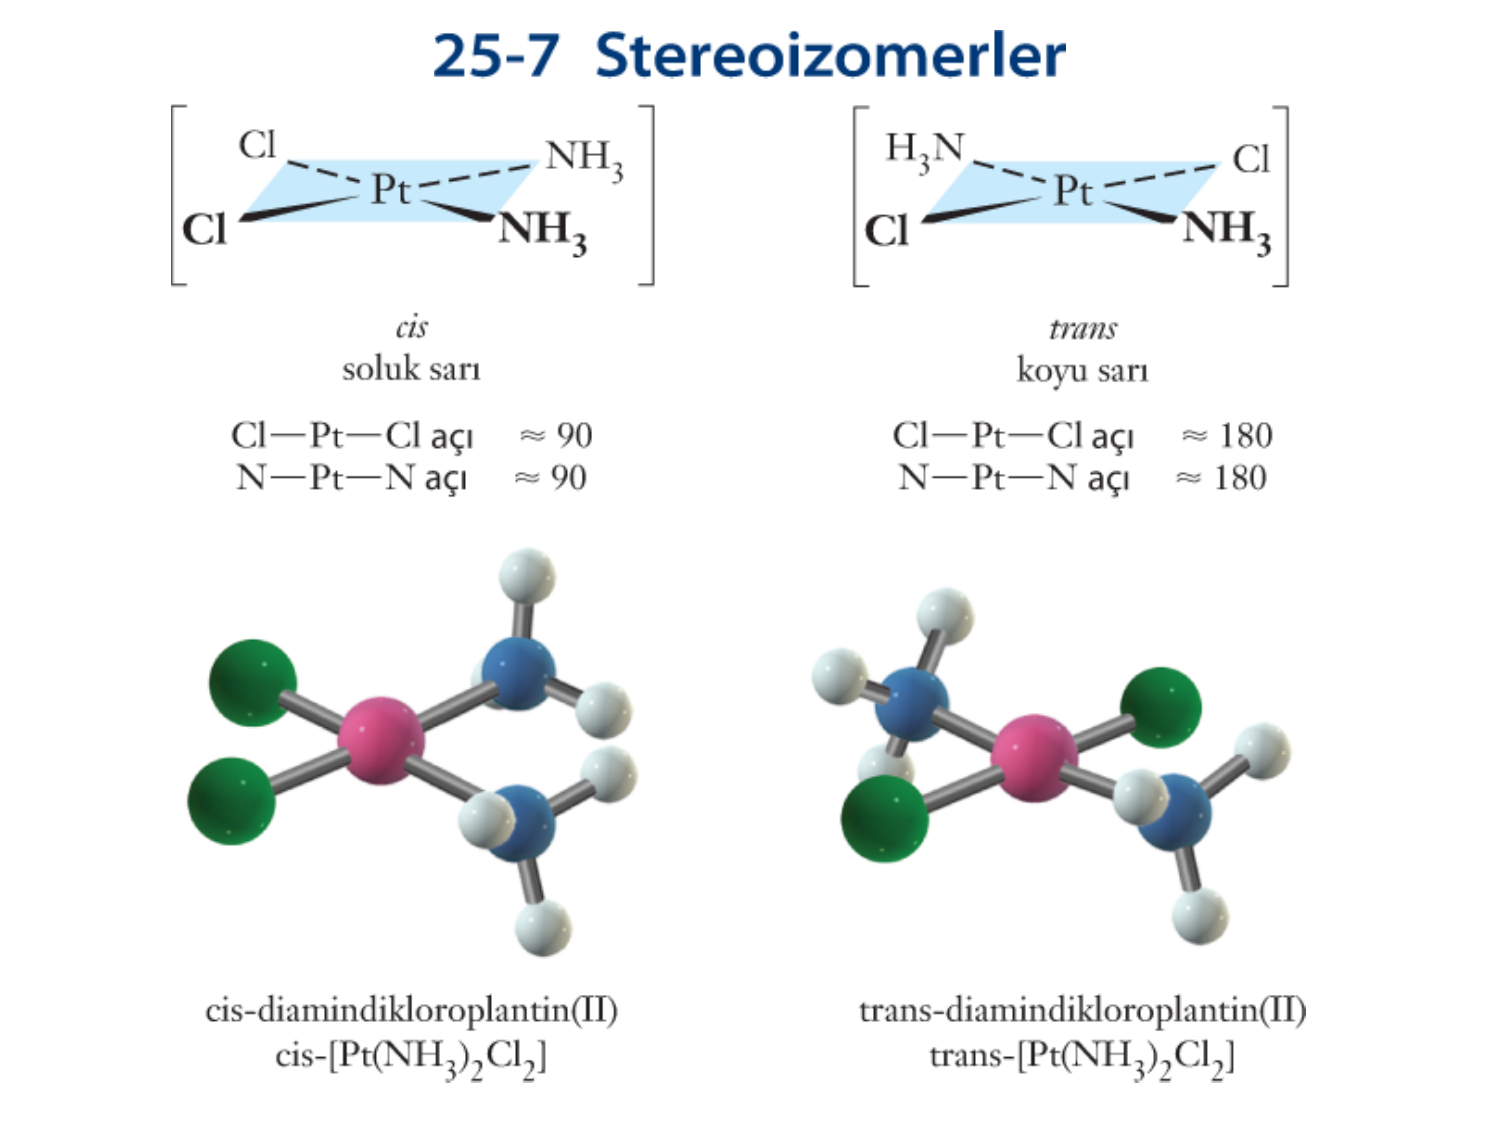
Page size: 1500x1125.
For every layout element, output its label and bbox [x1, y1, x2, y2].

picture [170, 103, 1306, 1083]
picture [434, 30, 1066, 80]
